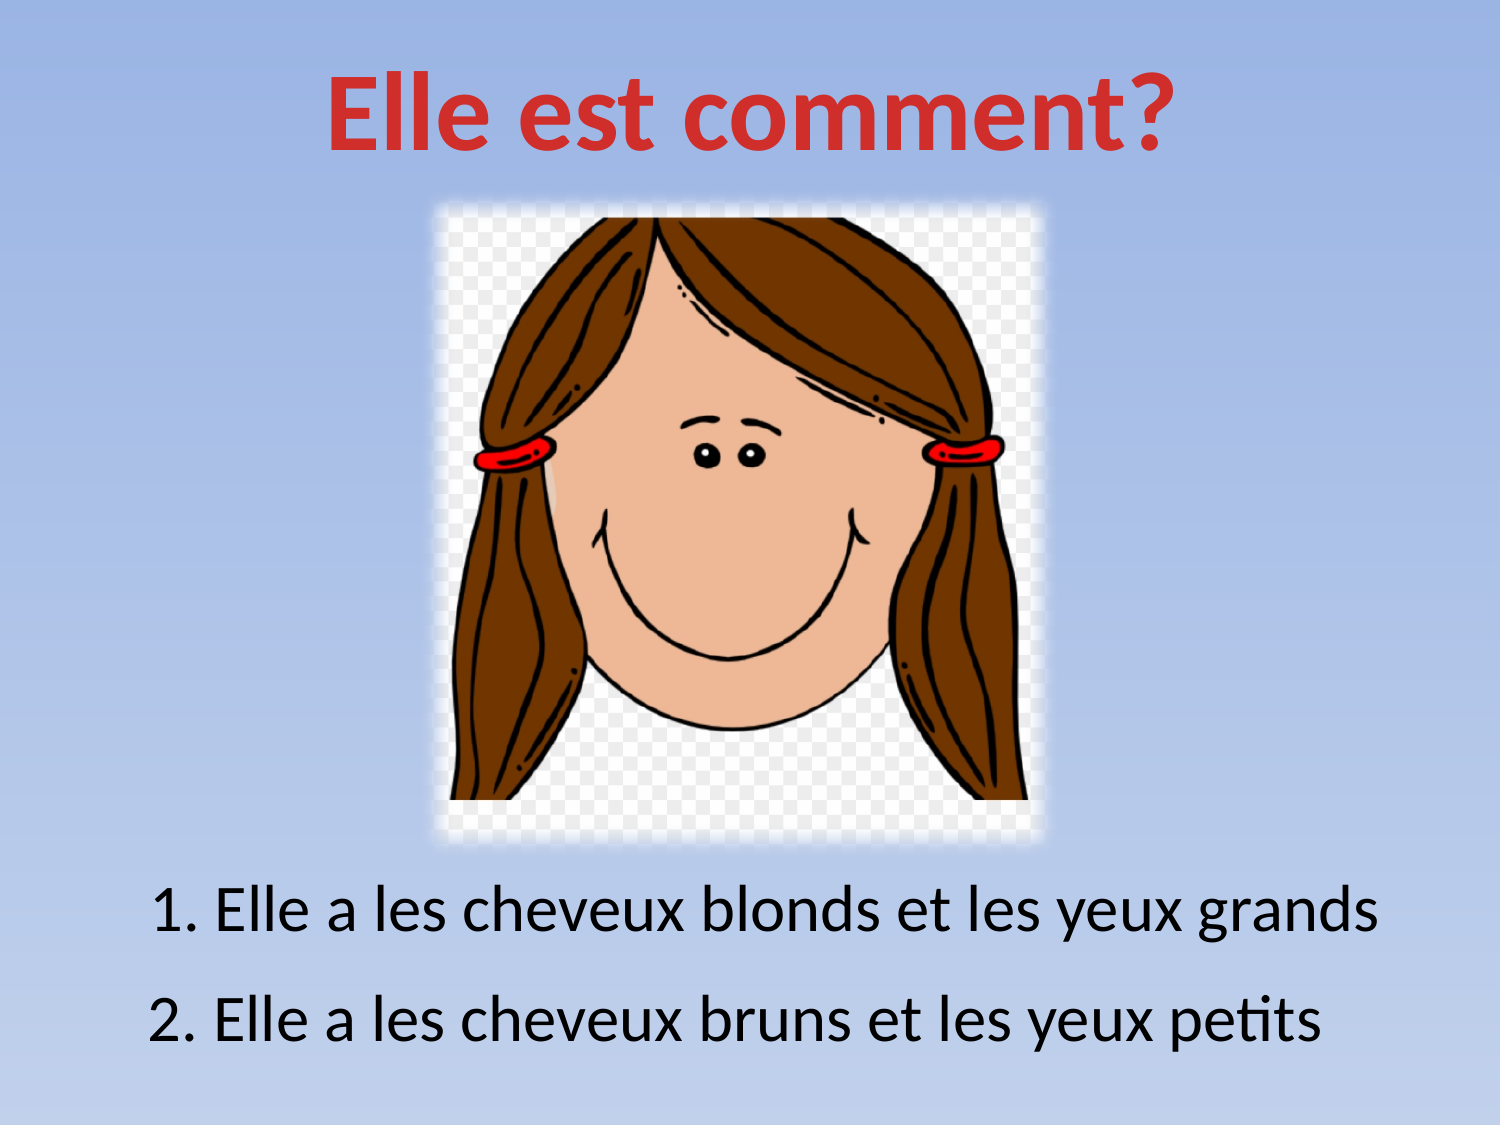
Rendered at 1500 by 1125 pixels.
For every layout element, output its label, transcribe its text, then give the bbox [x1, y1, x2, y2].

text_box 2. Elle a les cheveux bruns et les yeux petits [63, 959, 1408, 1070]
picture [418, 188, 1060, 858]
text_box 1. Elle a les cheveux blonds et les yeux grands [92, 850, 1437, 960]
text_box Elle est comment? [310, 30, 1196, 181]
